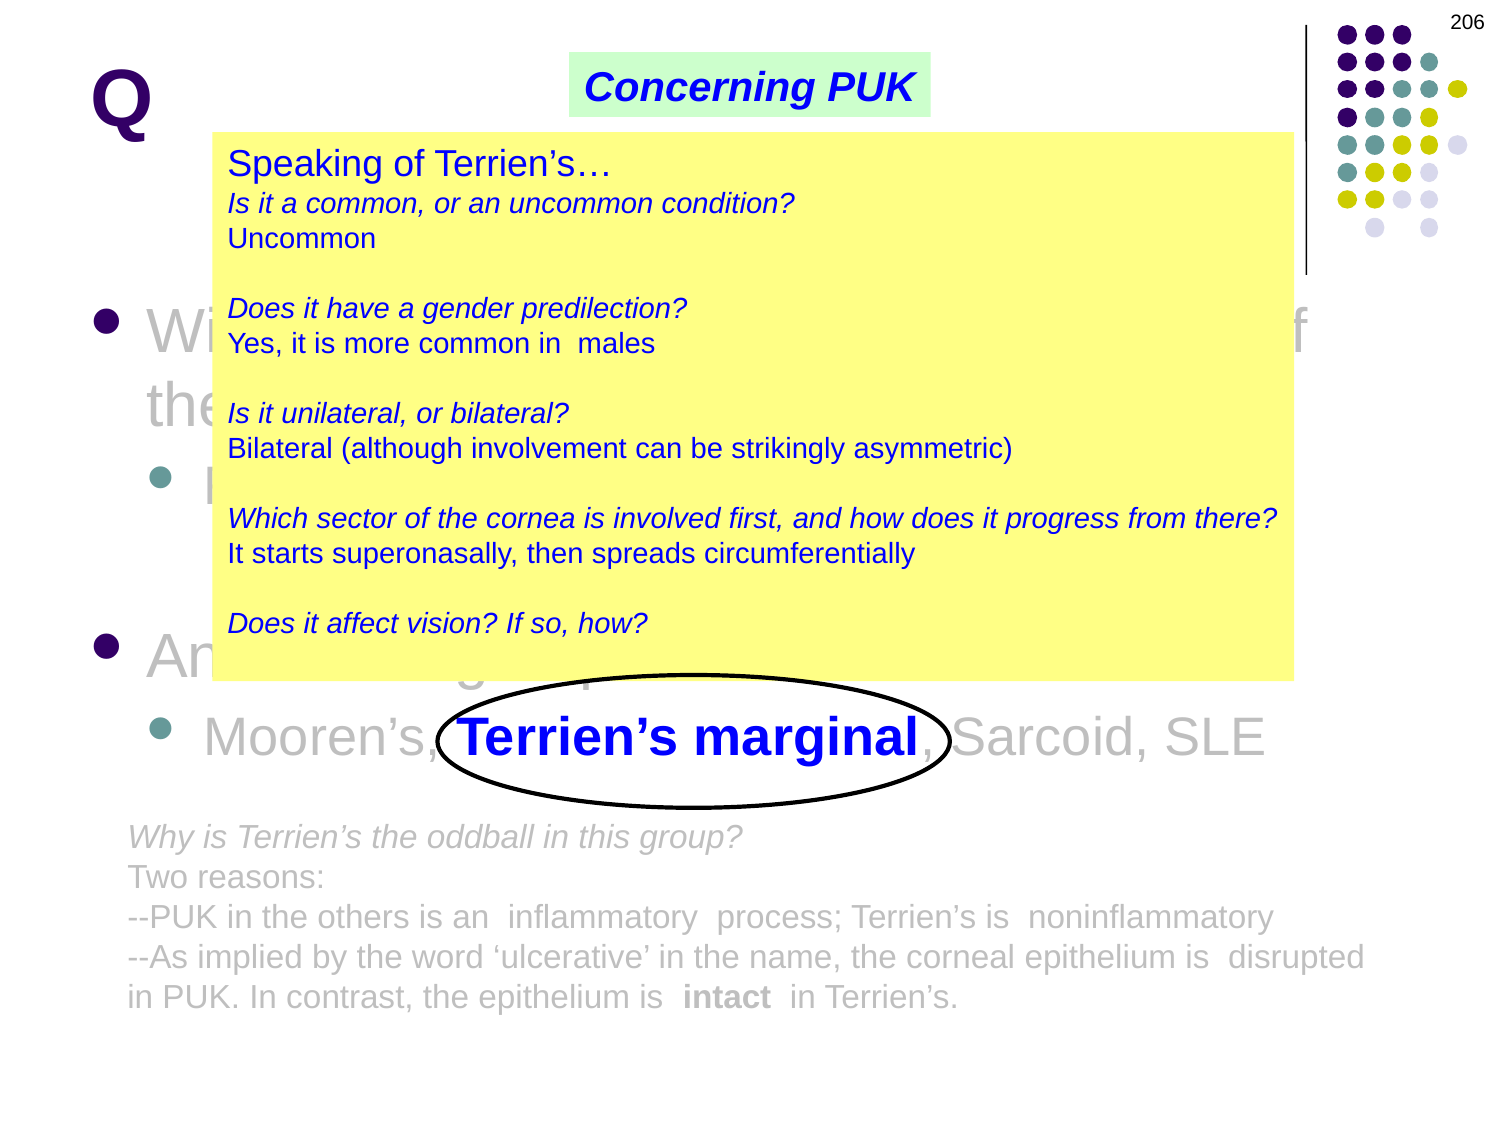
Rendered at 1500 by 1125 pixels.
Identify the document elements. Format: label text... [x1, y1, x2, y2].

text_box Concerning PUK [569, 52, 931, 117]
title Q [75, 20, 1313, 150]
text_box [435, 672, 952, 810]
text_box Why is Terrien’s the oddball in this group? Two reasons: --PUK in the others is an inflammatory process; Terrien’s is noninflammatory --As implied by the word ‘ulcerative’ in the name, the corneal epithelium is disrupted in PUK. In contrast, the epithelium is intact in Terrien’s. [112, 807, 1388, 1023]
list With respect to manifesting PUK, which of the following doesn’t belong, and why? RA, Mooren’s, Behçet, IBD And in this group? Mooren’s, Terrien’s marginal, Sarcoid, SLE [75, 282, 607, 1006]
slide_number 206 [1149, 1, 1500, 77]
text_box Speaking of Terrien’s… Is it a common, or an uncommon condition? Uncommon Does it have a gender predilection? Yes, it is more common in males Is it unilateral, or bilateral? Bilateral (although involvement can be strikingly asymmetric) Which sector of the cornea is involved first, and how does it progress from there? It starts superonasally, then spreads circumferentially Does it affect vision? If so, how? Yes, by inducing high astigmatism [212, 132, 1295, 682]
list With respect to manifesting PUK, which of the following doesn’t belong, and why? RA, Mooren’s, Behçet, IBD And in this group? Mooren’s, Terrien’s marginal, Sarcoid, SLE [781, 282, 1425, 1006]
